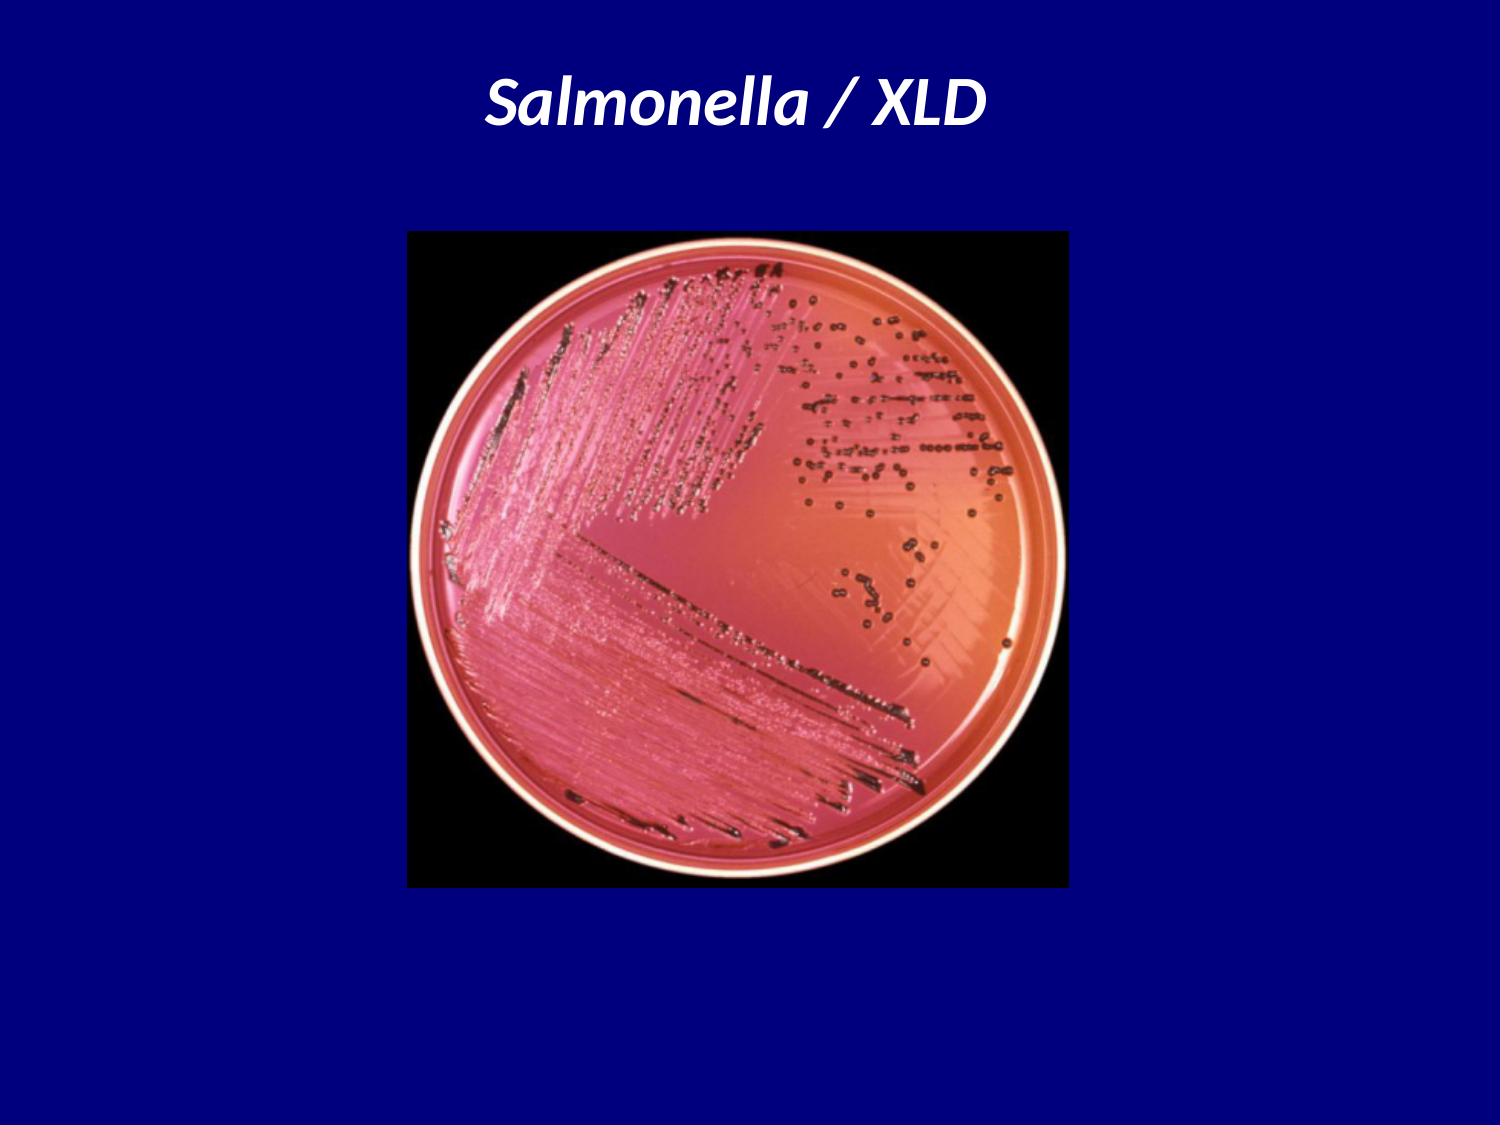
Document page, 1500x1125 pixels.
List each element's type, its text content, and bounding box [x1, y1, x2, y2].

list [407, 231, 1070, 888]
title Salmonella / XLD [29, 44, 1460, 150]
